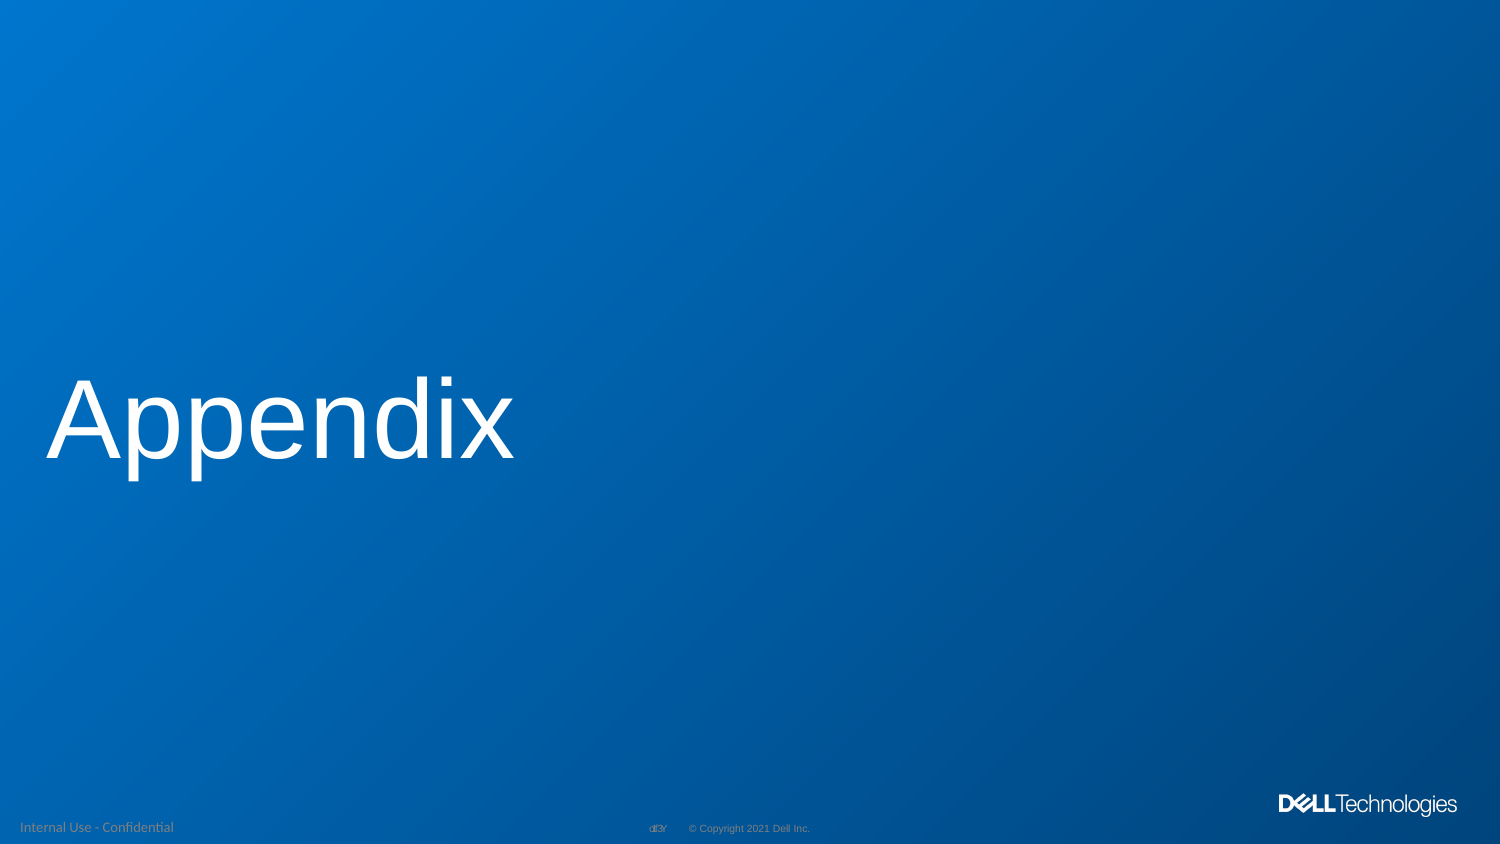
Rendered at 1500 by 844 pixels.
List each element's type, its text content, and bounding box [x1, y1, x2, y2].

title Appendix [46, 360, 1341, 484]
picture [1279, 793, 1457, 817]
